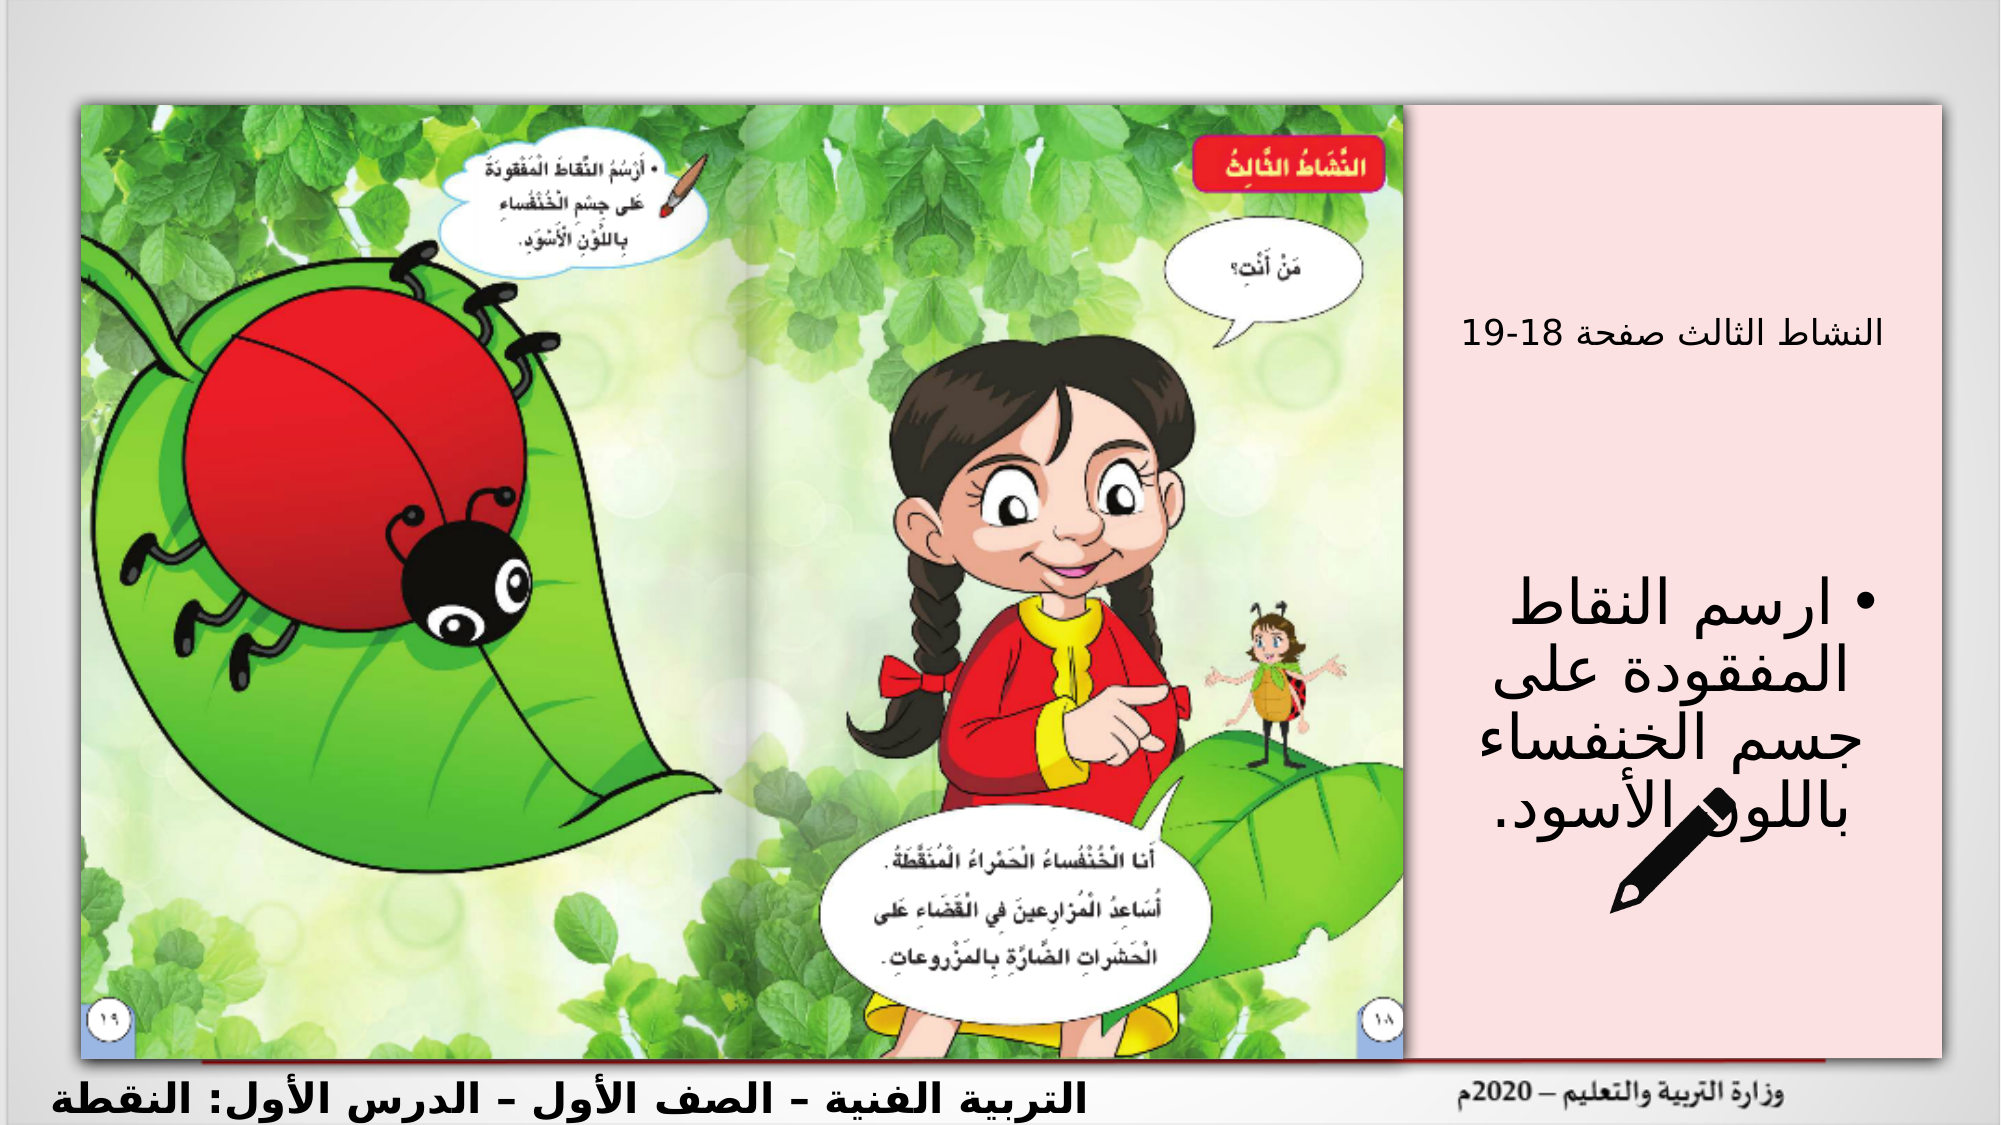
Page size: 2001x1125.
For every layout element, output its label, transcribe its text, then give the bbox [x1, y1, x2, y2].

title النشاط الثالث صفحة 18-19 [1431, 290, 1914, 377]
text_box التربية الفنية – الصف الأول – الدرس الأول: النقطة العجيبة [0, 1064, 1141, 1125]
text_box [1415, 104, 1943, 1059]
picture [0, 0, 2001, 1125]
list ارسم النقاط المفقودة على جسم الخنفساء باللون الأسود. [1435, 562, 1943, 851]
